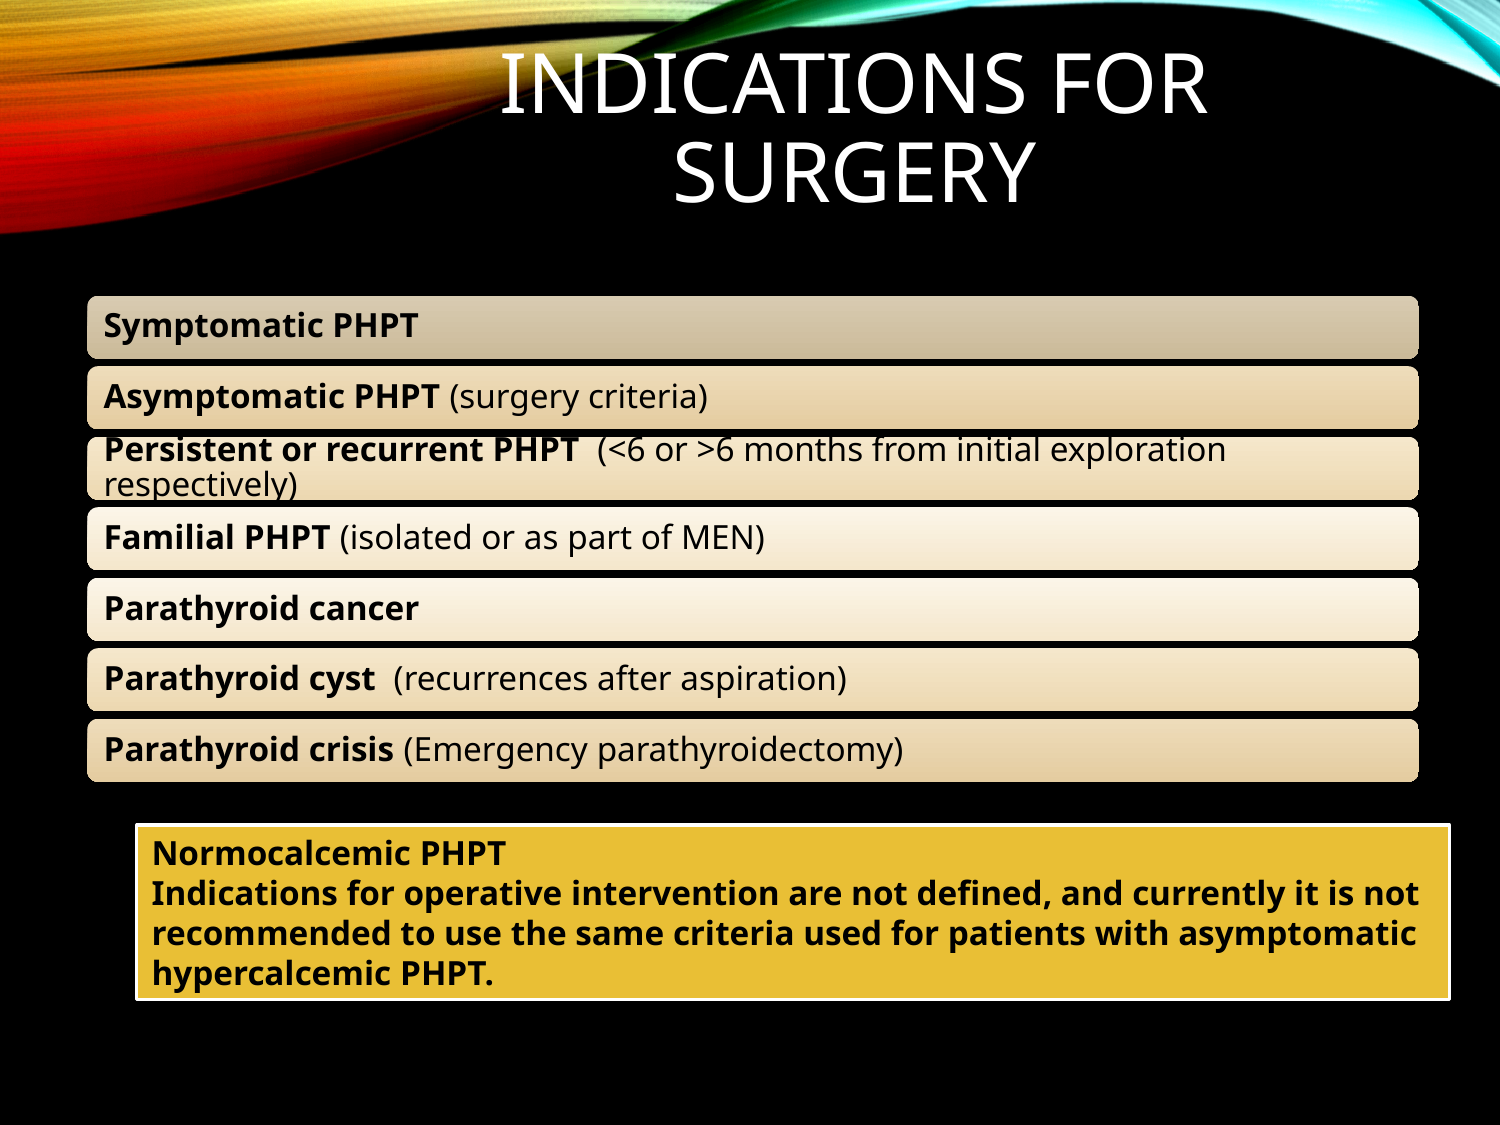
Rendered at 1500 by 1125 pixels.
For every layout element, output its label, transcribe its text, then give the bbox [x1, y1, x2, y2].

picture [0, 0, 1500, 237]
text_box Normocalcemic PHPT Indications for operative intervention are not defined, and currently it is not recommended to use the same criteria used for patients with asymptomatic hypercalcemic PHPT. [135, 823, 1451, 1001]
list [87, 262, 1420, 816]
title Indications for surgery [324, 24, 1385, 238]
